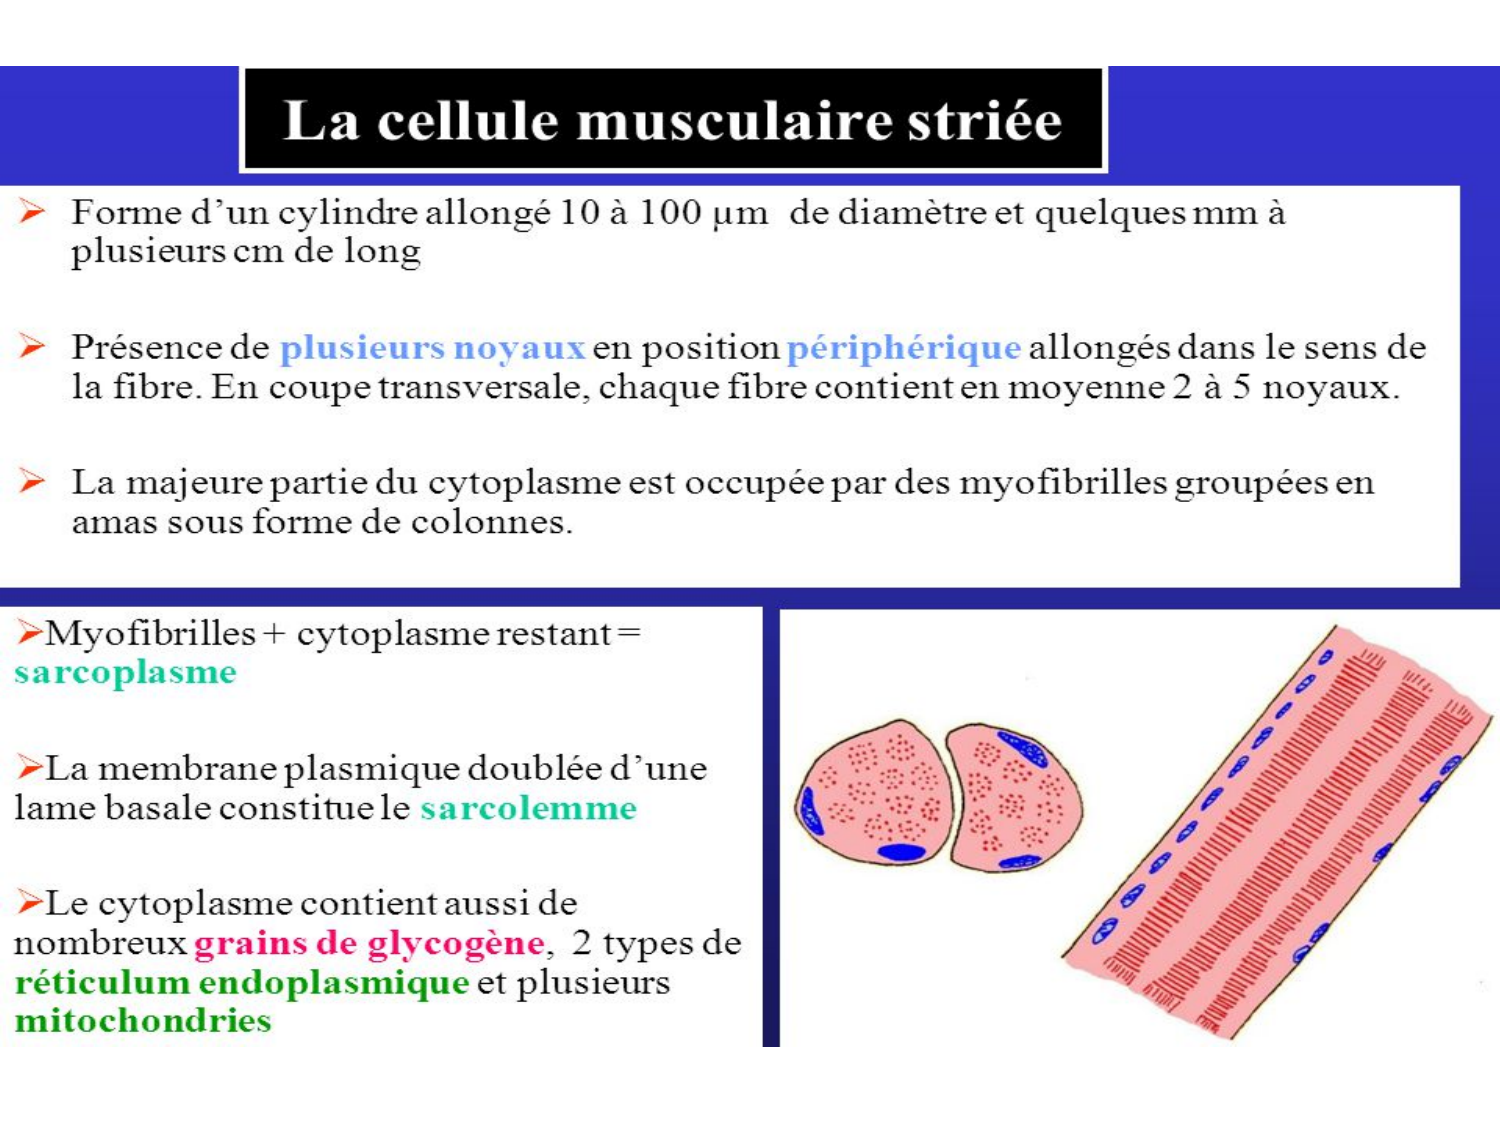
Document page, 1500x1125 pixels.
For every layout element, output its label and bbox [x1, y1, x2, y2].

picture [0, 66, 1500, 1047]
